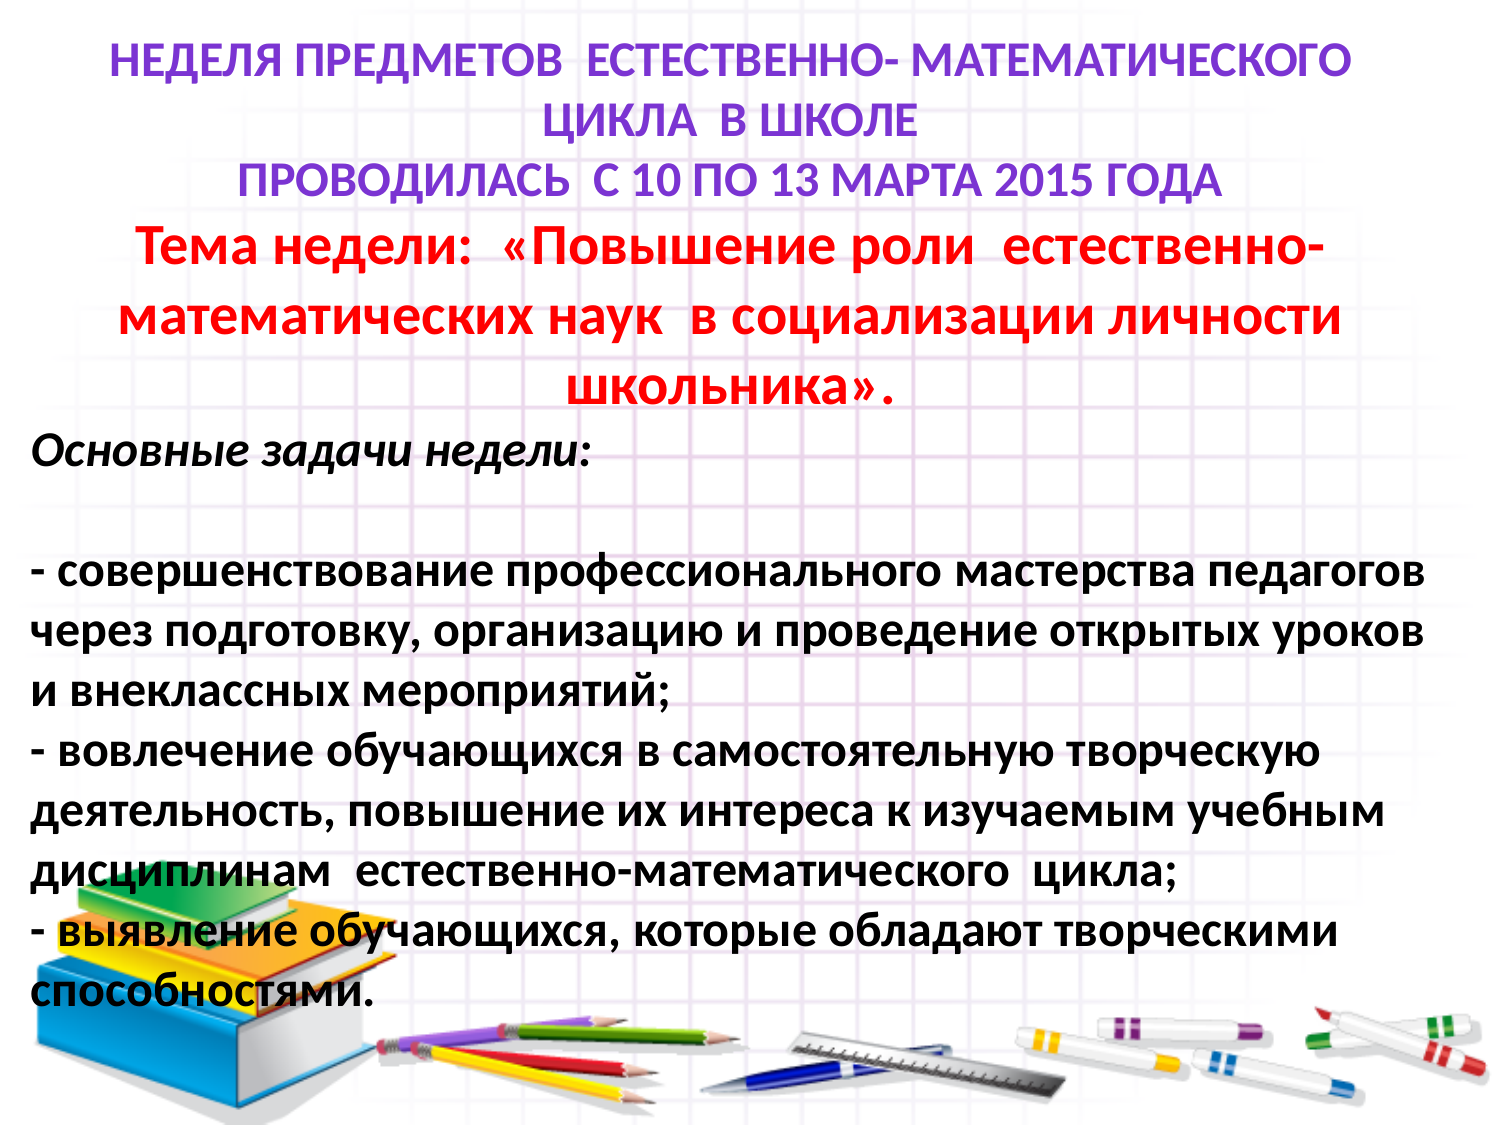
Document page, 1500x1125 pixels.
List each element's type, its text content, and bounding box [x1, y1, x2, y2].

picture [0, 0, 1500, 1125]
text_box Неделя предметов естественно- математического цикла в школе проводилась с 10 по 13 марта 2015 года Тема недели: «Повышение роли естественно-математических наук в социализации личности школьника». Основные задачи недели: - совершенствование профессионального мастерства педагогов через подготовку, организацию и проведение открытых уроков и внеклассных мероприятий; - вовлечение обучающихся в самостоятельную творческую деятельность, повышение их интереса к изучаемым учебным дисциплинам естественно-математического цикла; - выявление обучающихся, которые обладают творческими способностями. [16, 19, 1446, 1024]
